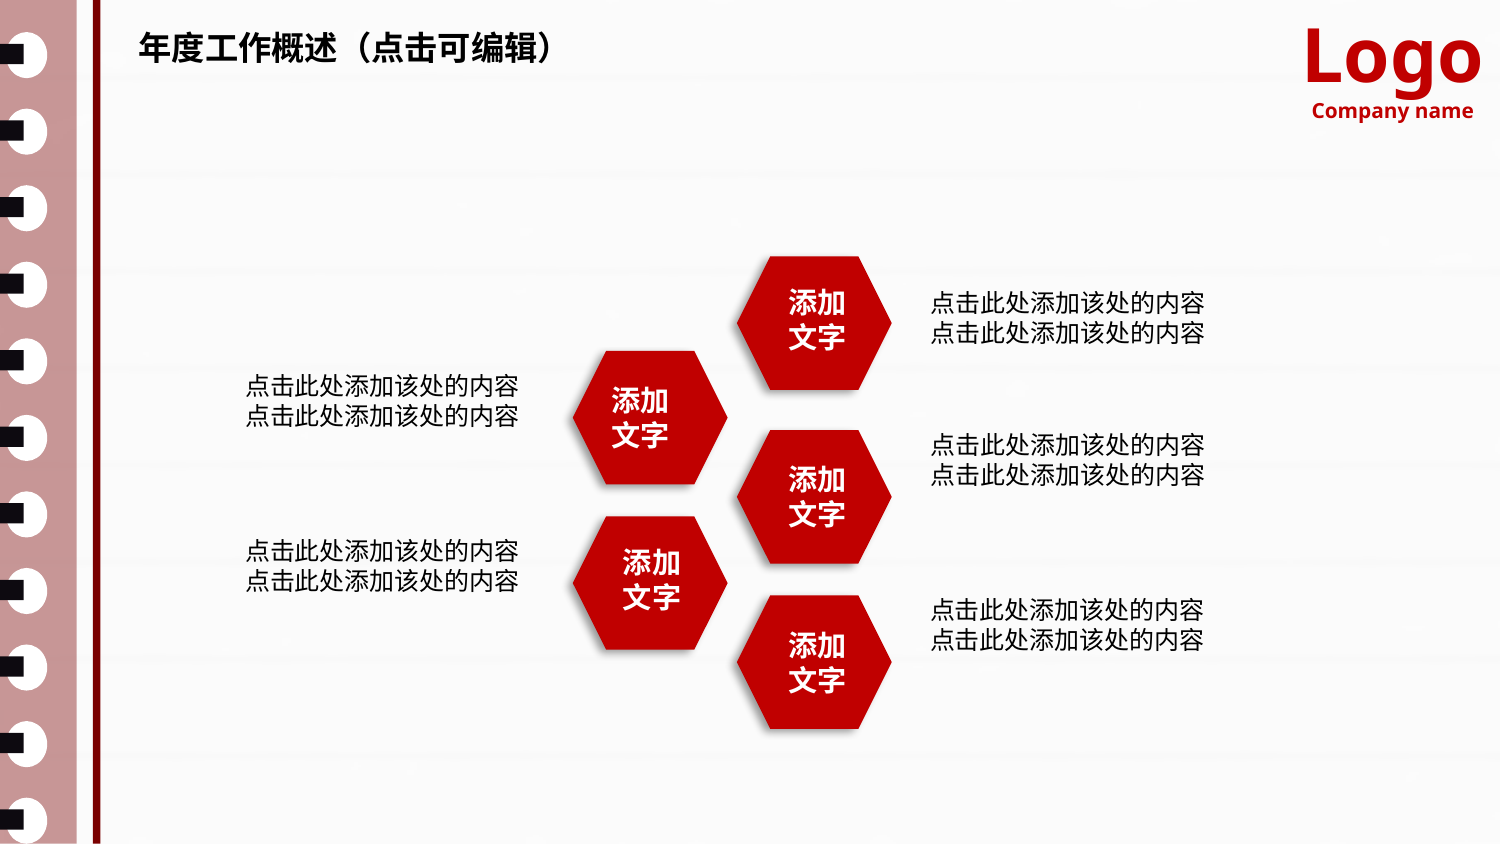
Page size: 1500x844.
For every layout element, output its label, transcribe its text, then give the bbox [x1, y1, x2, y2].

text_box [0, 108, 48, 155]
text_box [736, 256, 904, 391]
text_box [0, 491, 48, 538]
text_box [0, 414, 48, 462]
text_box [92, 0, 101, 844]
text_box 点击此处添加该处的内容 点击此处添加该处的内容 [915, 280, 1258, 355]
text_box [0, 0, 77, 844]
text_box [0, 720, 48, 768]
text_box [0, 797, 48, 844]
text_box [0, 31, 48, 79]
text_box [0, 338, 48, 385]
text_box 点击此处添加该处的内容 点击此处添加该处的内容 [230, 362, 561, 438]
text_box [736, 429, 904, 564]
text_box Logo Company name [1210, 0, 1500, 130]
text_box 点击此处添加该处的内容 点击此处添加该处的内容 [915, 587, 1371, 662]
text_box 点击此处添加该处的内容 点击此处添加该处的内容 [230, 528, 550, 603]
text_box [0, 184, 48, 232]
text_box 年度工作概述（点击可编辑） [123, 20, 644, 75]
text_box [736, 595, 904, 730]
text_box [572, 350, 728, 485]
text_box 点击此处添加该处的内容 点击此处添加该处的内容 [915, 421, 1317, 497]
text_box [0, 644, 48, 691]
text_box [0, 261, 48, 309]
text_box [0, 567, 48, 615]
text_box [572, 516, 739, 650]
